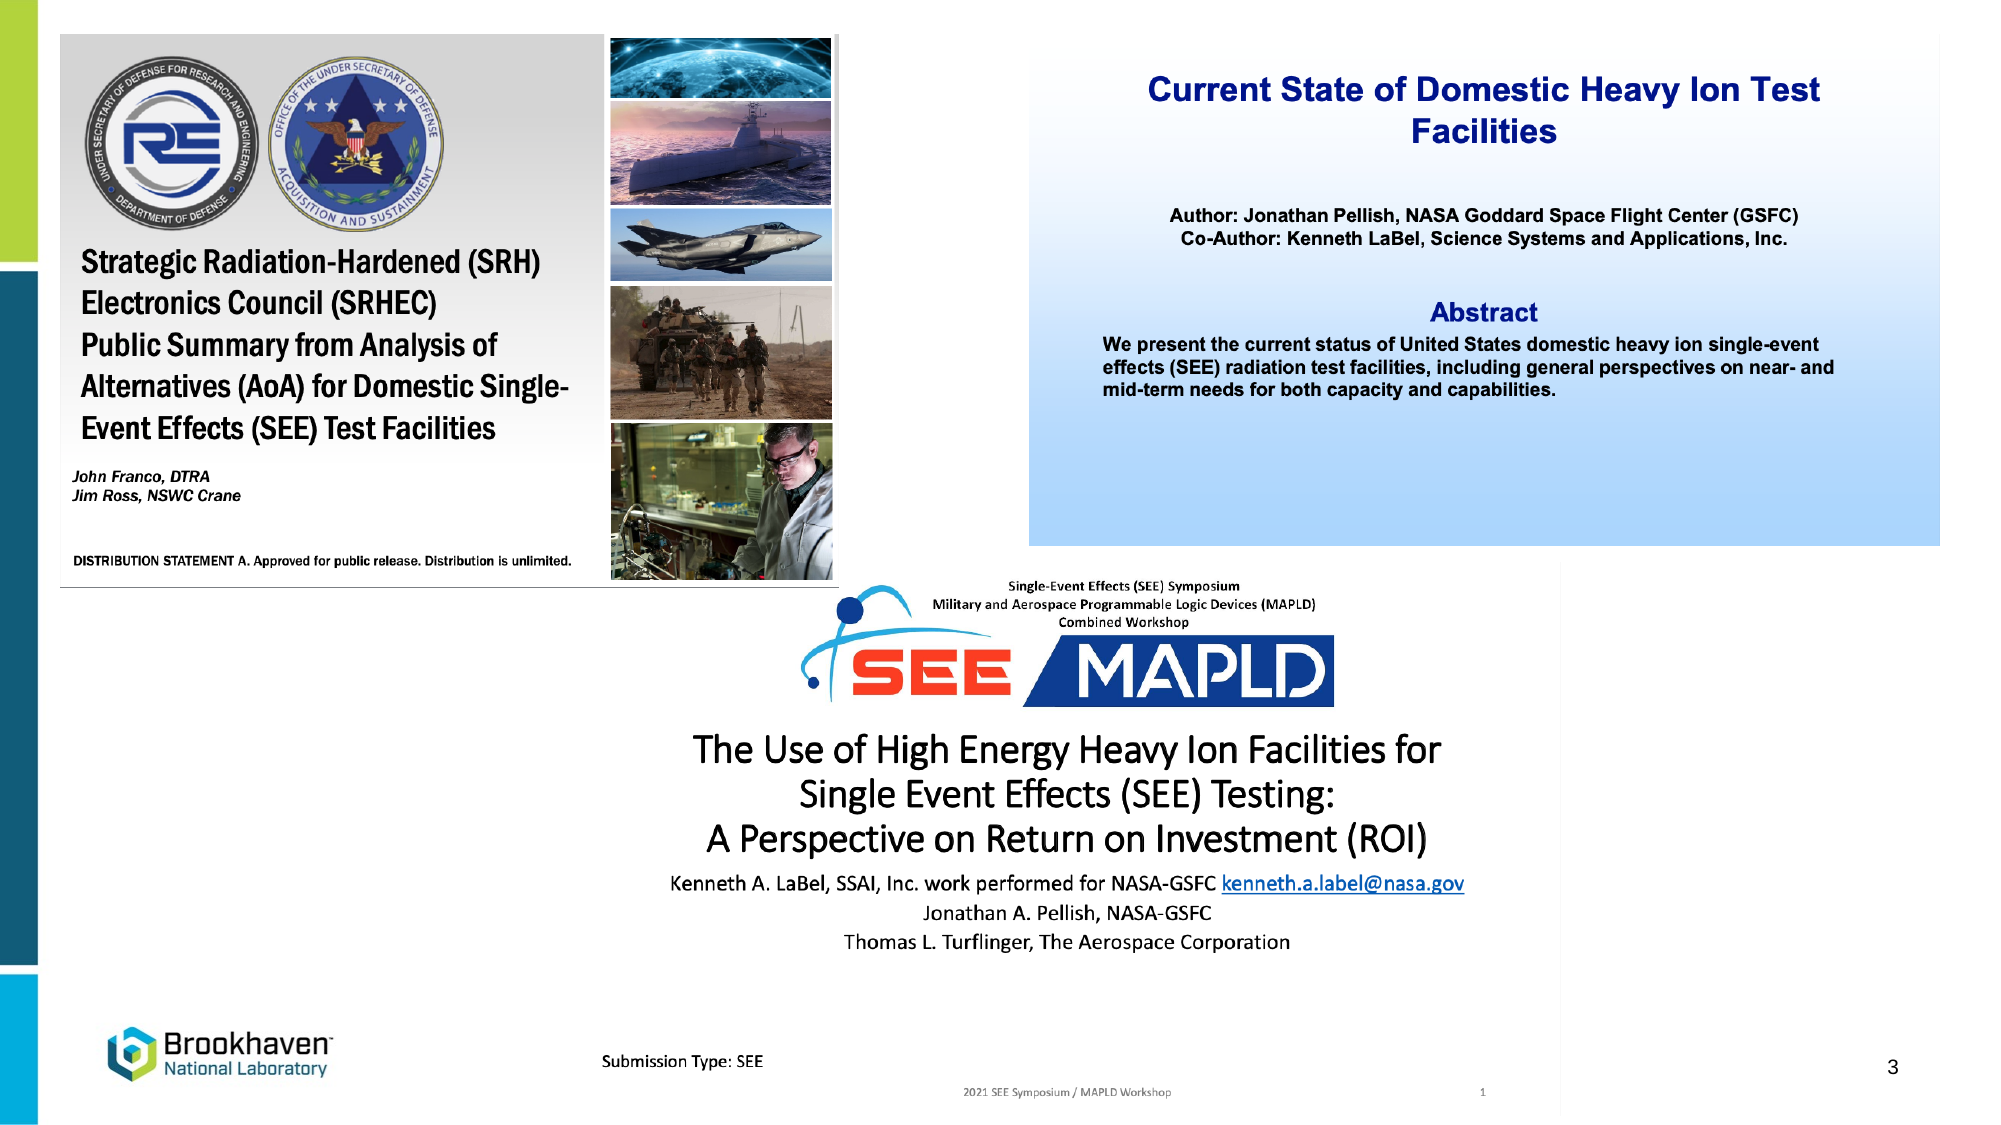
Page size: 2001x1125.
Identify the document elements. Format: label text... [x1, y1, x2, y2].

slide_number 3 [1835, 1036, 1907, 1097]
picture [0, 0, 2001, 1125]
